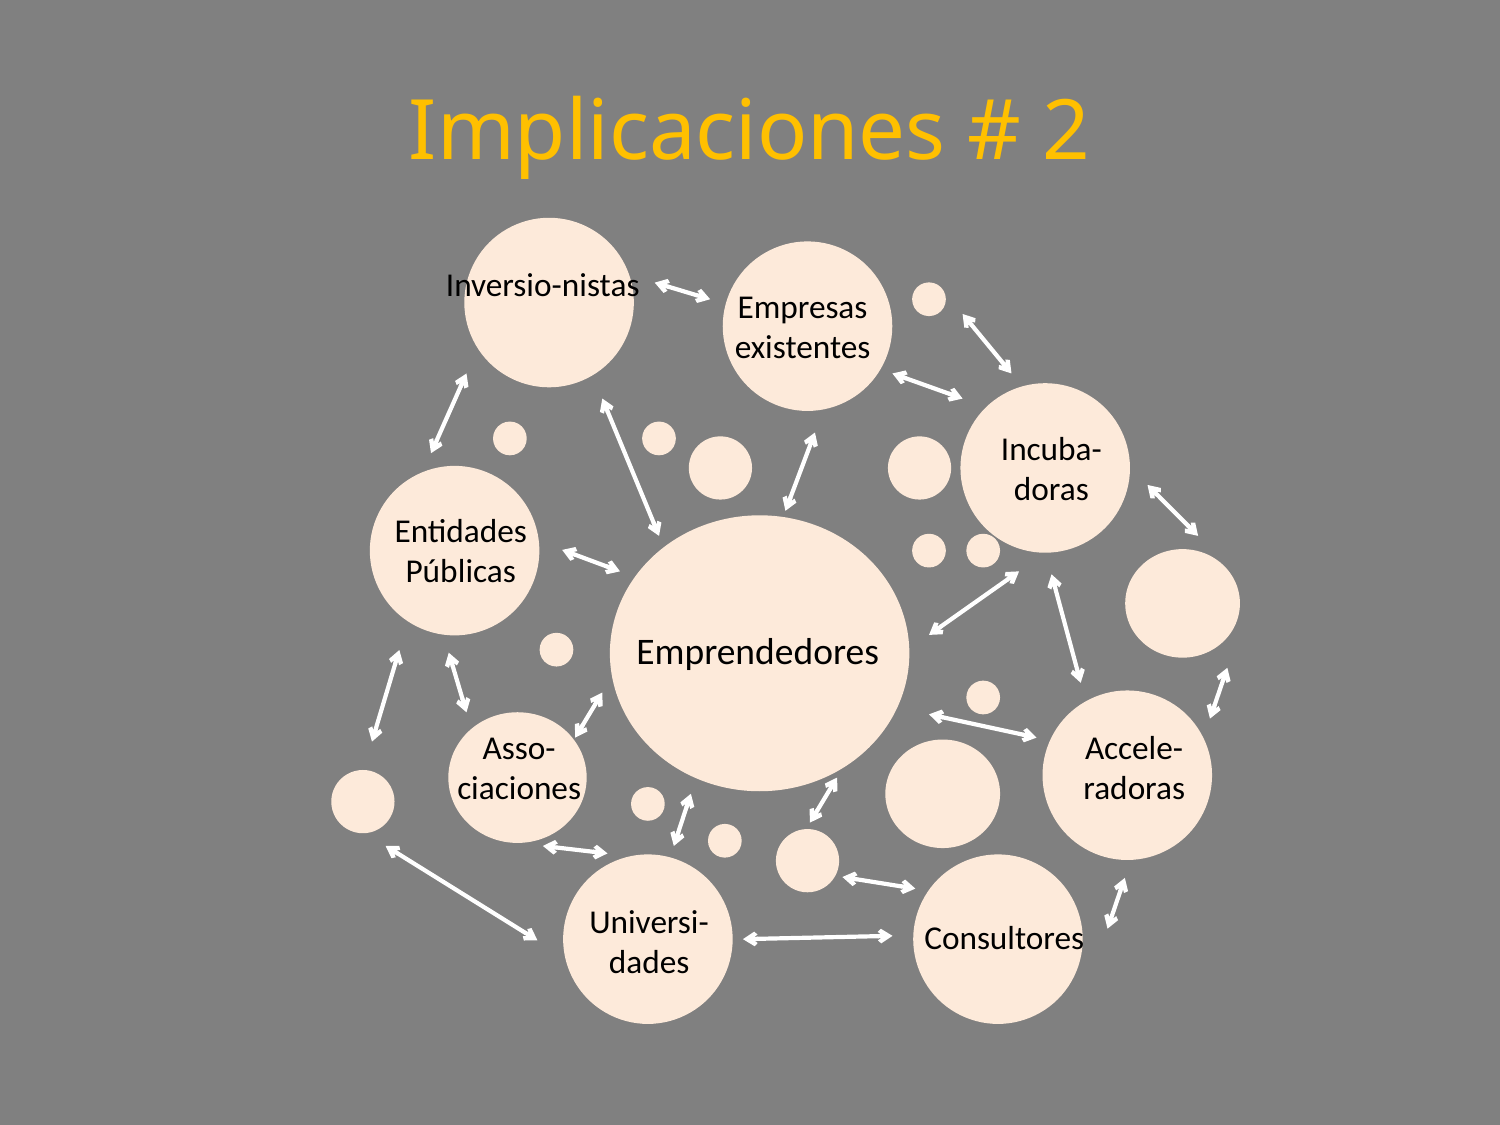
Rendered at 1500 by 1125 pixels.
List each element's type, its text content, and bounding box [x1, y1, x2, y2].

text_box [612, 680, 907, 792]
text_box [962, 313, 1012, 374]
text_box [574, 692, 603, 738]
text_box [708, 823, 742, 858]
text_box [614, 515, 905, 619]
text_box Consultores [892, 908, 1117, 964]
text_box Asso-ciaciones [430, 718, 608, 814]
text_box [1051, 814, 1203, 860]
text_box [576, 854, 719, 893]
text_box [975, 383, 1116, 420]
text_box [928, 571, 1020, 636]
text_box Implicaciones # 2 [0, 68, 1500, 184]
text_box [885, 742, 1001, 849]
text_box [385, 845, 538, 942]
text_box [1107, 877, 1126, 929]
text_box Empresas existentes [690, 277, 915, 373]
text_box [430, 373, 467, 454]
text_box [602, 398, 660, 537]
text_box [1209, 667, 1228, 719]
text_box [916, 964, 1079, 1024]
text_box [736, 373, 879, 411]
text_box Accele-radoras [1045, 718, 1223, 814]
text_box [887, 436, 952, 500]
text_box [539, 632, 574, 667]
text_box [966, 533, 1001, 568]
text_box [448, 652, 467, 713]
text_box [915, 282, 946, 317]
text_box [1147, 484, 1199, 537]
text_box [738, 241, 877, 277]
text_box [842, 876, 916, 889]
text_box [489, 712, 546, 718]
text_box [892, 373, 963, 399]
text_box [742, 936, 893, 940]
text_box [631, 787, 665, 821]
text_box Incuba-doras [963, 420, 1140, 515]
text_box [385, 465, 524, 501]
text_box [1064, 690, 1190, 718]
text_box [1125, 549, 1240, 658]
text_box [464, 310, 634, 388]
text_box [665, 422, 676, 455]
text_box Inversio-nistas [430, 255, 655, 310]
text_box [578, 988, 718, 1024]
text_box [688, 436, 753, 500]
text_box [493, 421, 527, 456]
text_box [919, 854, 1077, 908]
text_box [775, 829, 840, 893]
text_box [460, 814, 575, 843]
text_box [654, 299, 711, 304]
text_box [974, 515, 1116, 553]
text_box [383, 597, 526, 636]
text_box [331, 769, 395, 834]
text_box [809, 777, 838, 823]
text_box [478, 217, 620, 255]
text_box Universi-dades [537, 893, 761, 988]
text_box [542, 845, 608, 854]
text_box [966, 680, 1001, 712]
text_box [561, 549, 621, 572]
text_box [1051, 574, 1081, 683]
text_box Entidades Públicas [349, 501, 573, 597]
text_box [912, 533, 946, 568]
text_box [928, 714, 1037, 738]
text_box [785, 432, 816, 512]
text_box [371, 649, 400, 742]
text_box Emprendedores [608, 619, 908, 680]
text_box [673, 793, 692, 847]
